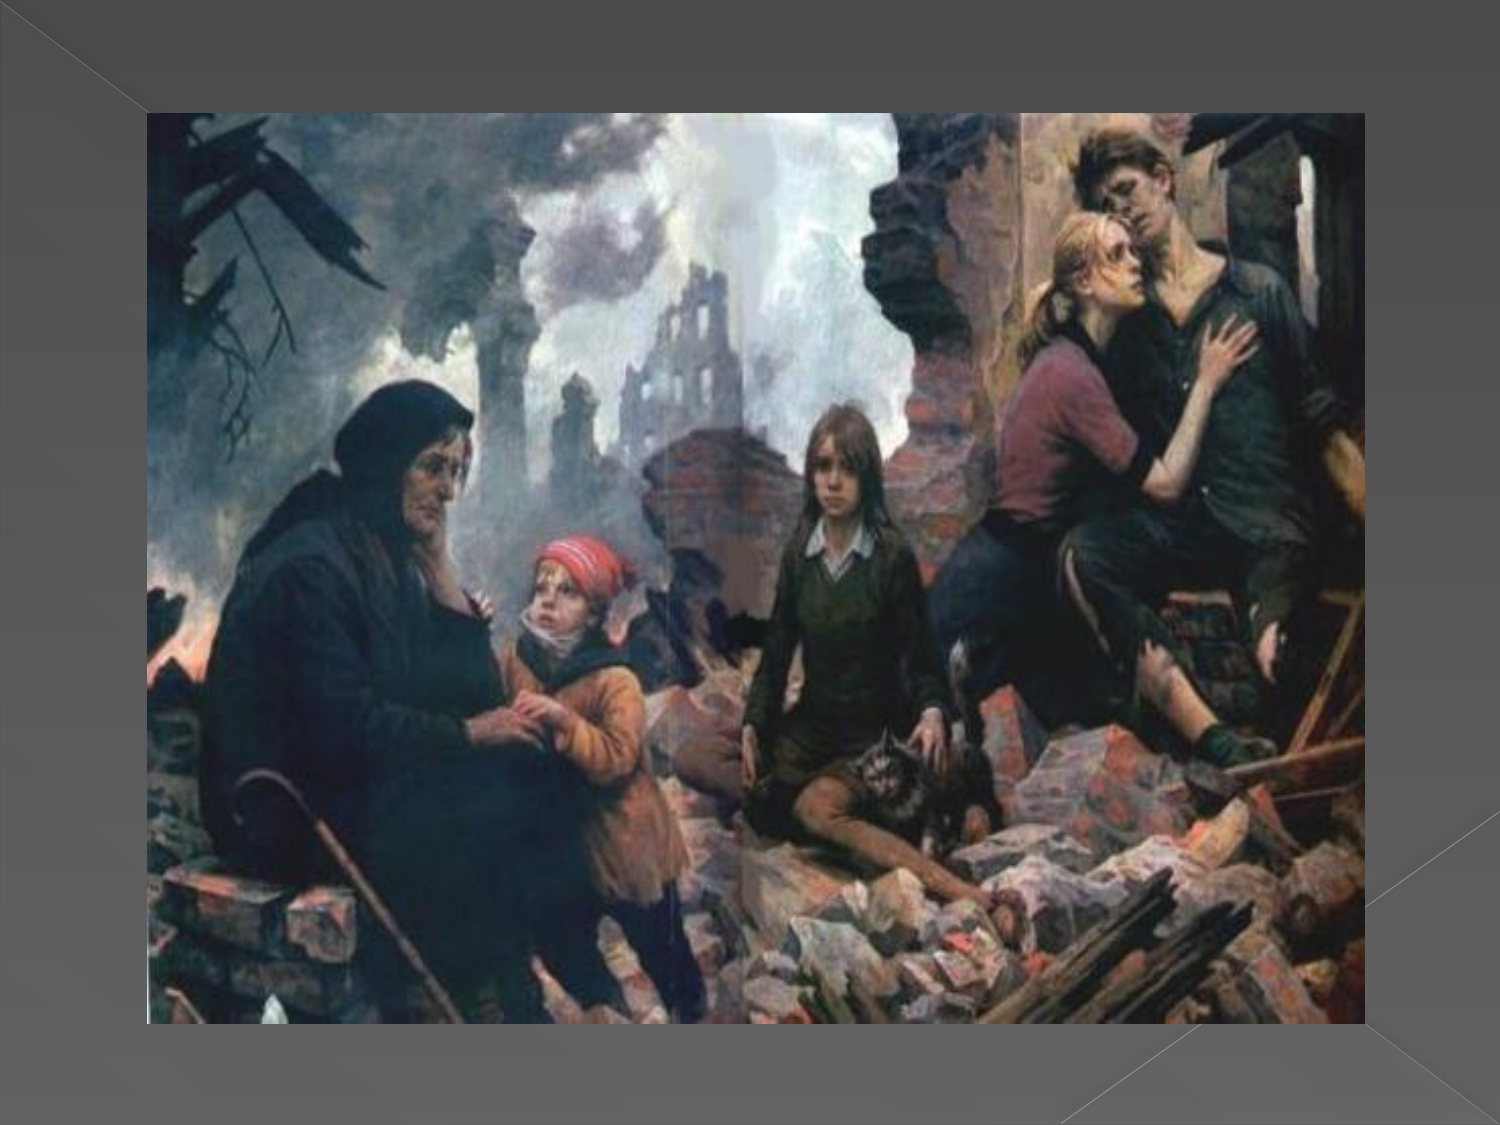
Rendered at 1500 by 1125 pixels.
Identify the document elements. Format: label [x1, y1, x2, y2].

list [147, 113, 1365, 1024]
